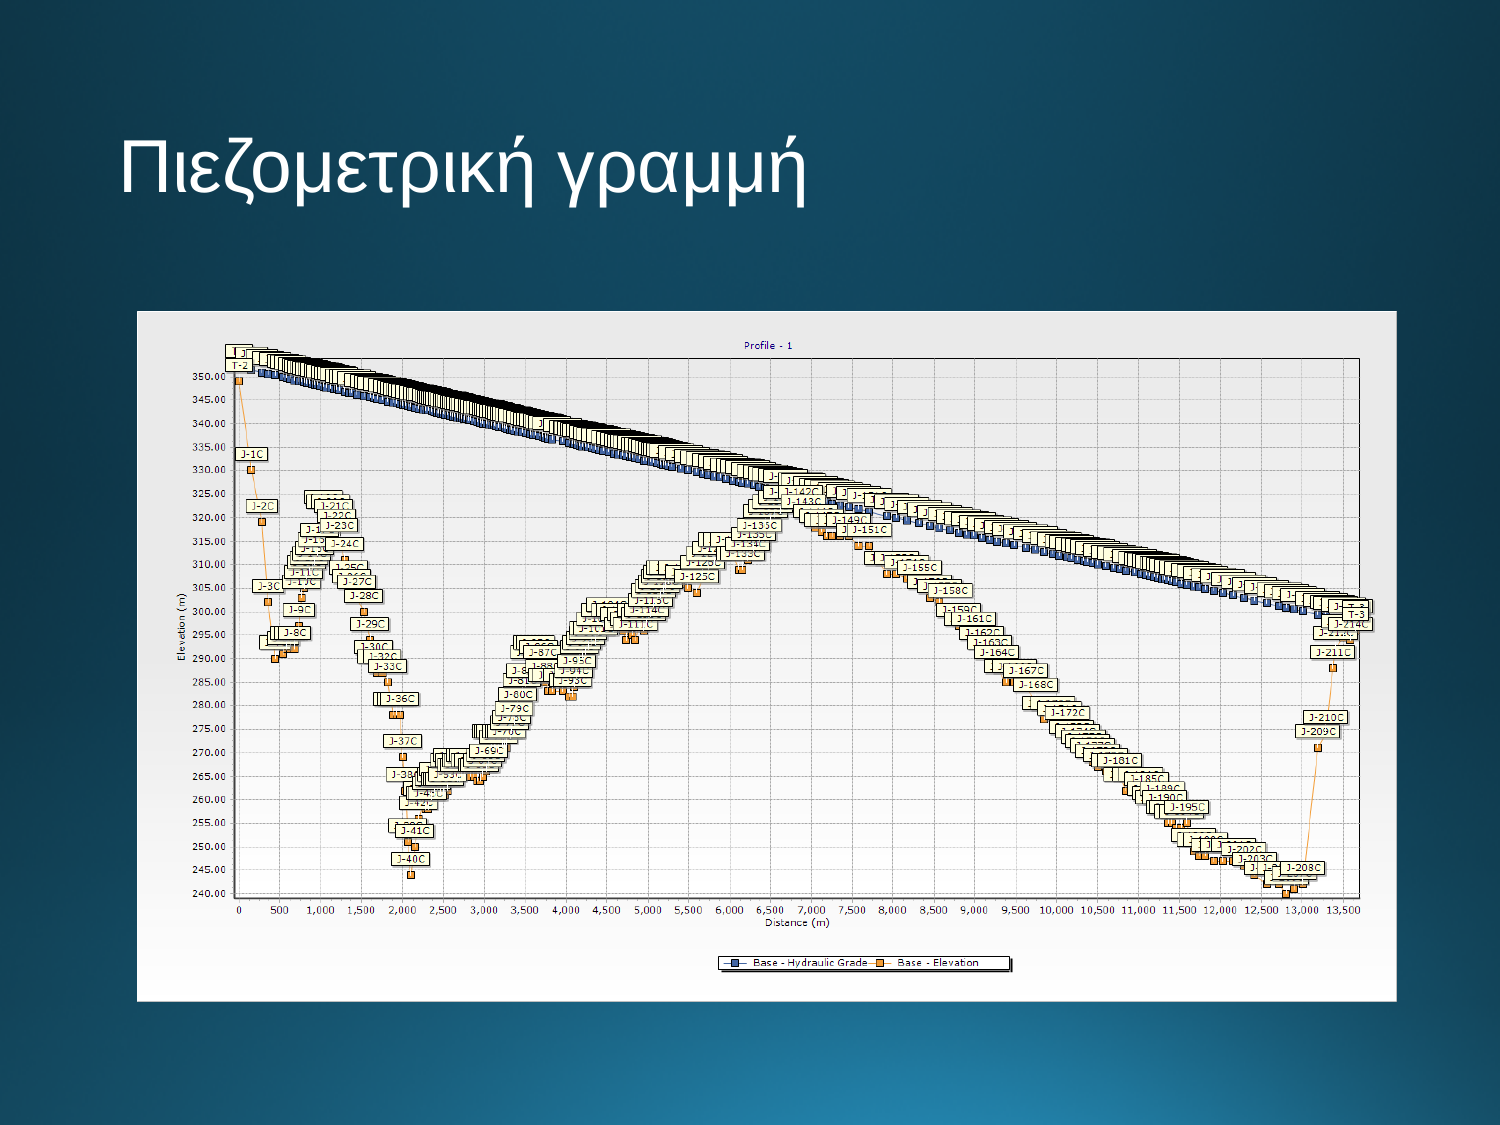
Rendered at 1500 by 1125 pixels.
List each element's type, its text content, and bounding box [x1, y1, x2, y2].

title Πιεζομετρική γραμμή [103, 59, 1397, 278]
picture [0, 0, 1500, 1125]
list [137, 311, 1397, 1002]
